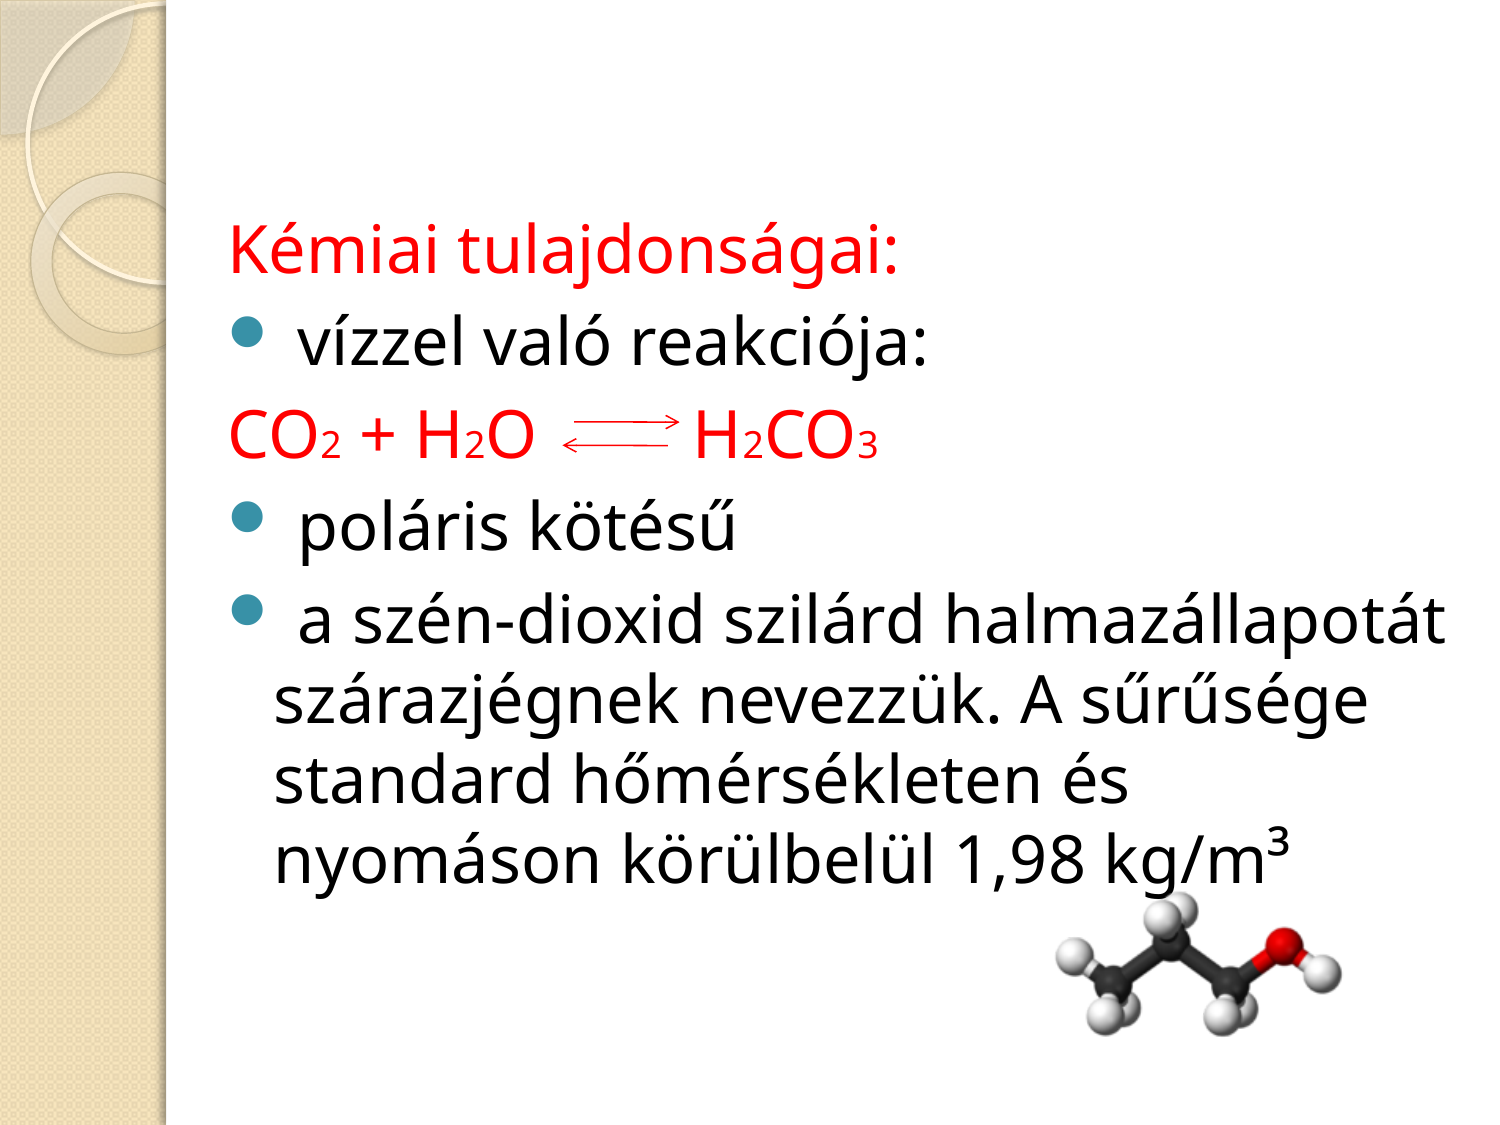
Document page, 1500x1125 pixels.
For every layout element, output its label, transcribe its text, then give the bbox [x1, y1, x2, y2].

list Kémiai tulajdonságai: vízzel való reakciója: CO2 + H2O H2CO3 poláris kötésű a szén-dioxid szilárd halmazállapotát szárazjégnek nevezzük. A sűrűsége standard hőmérsékleten és nyomáson körülbelül 1,98 kg/m³ [199, 199, 1466, 1025]
picture [1042, 878, 1356, 1051]
